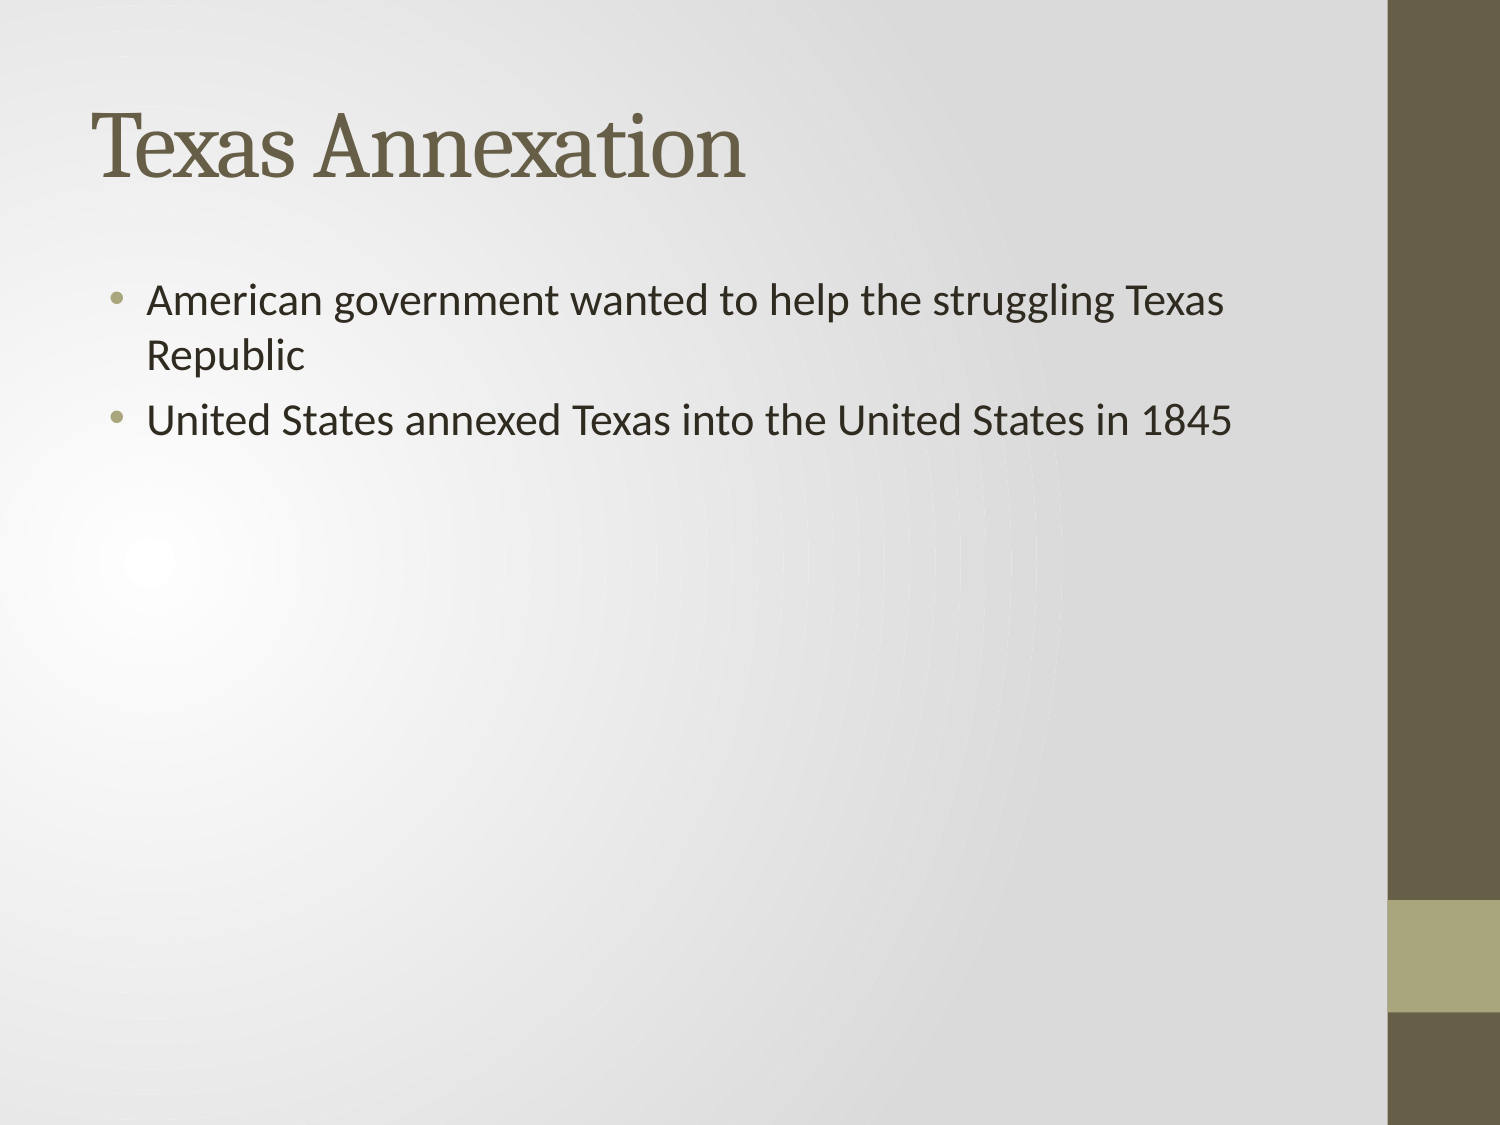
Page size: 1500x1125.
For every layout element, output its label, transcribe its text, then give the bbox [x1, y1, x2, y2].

list American government wanted to help the struggling Texas Republic United States annexed Texas into the United States in 1845 [75, 262, 1325, 1050]
title Texas Annexation [75, 45, 1325, 233]
